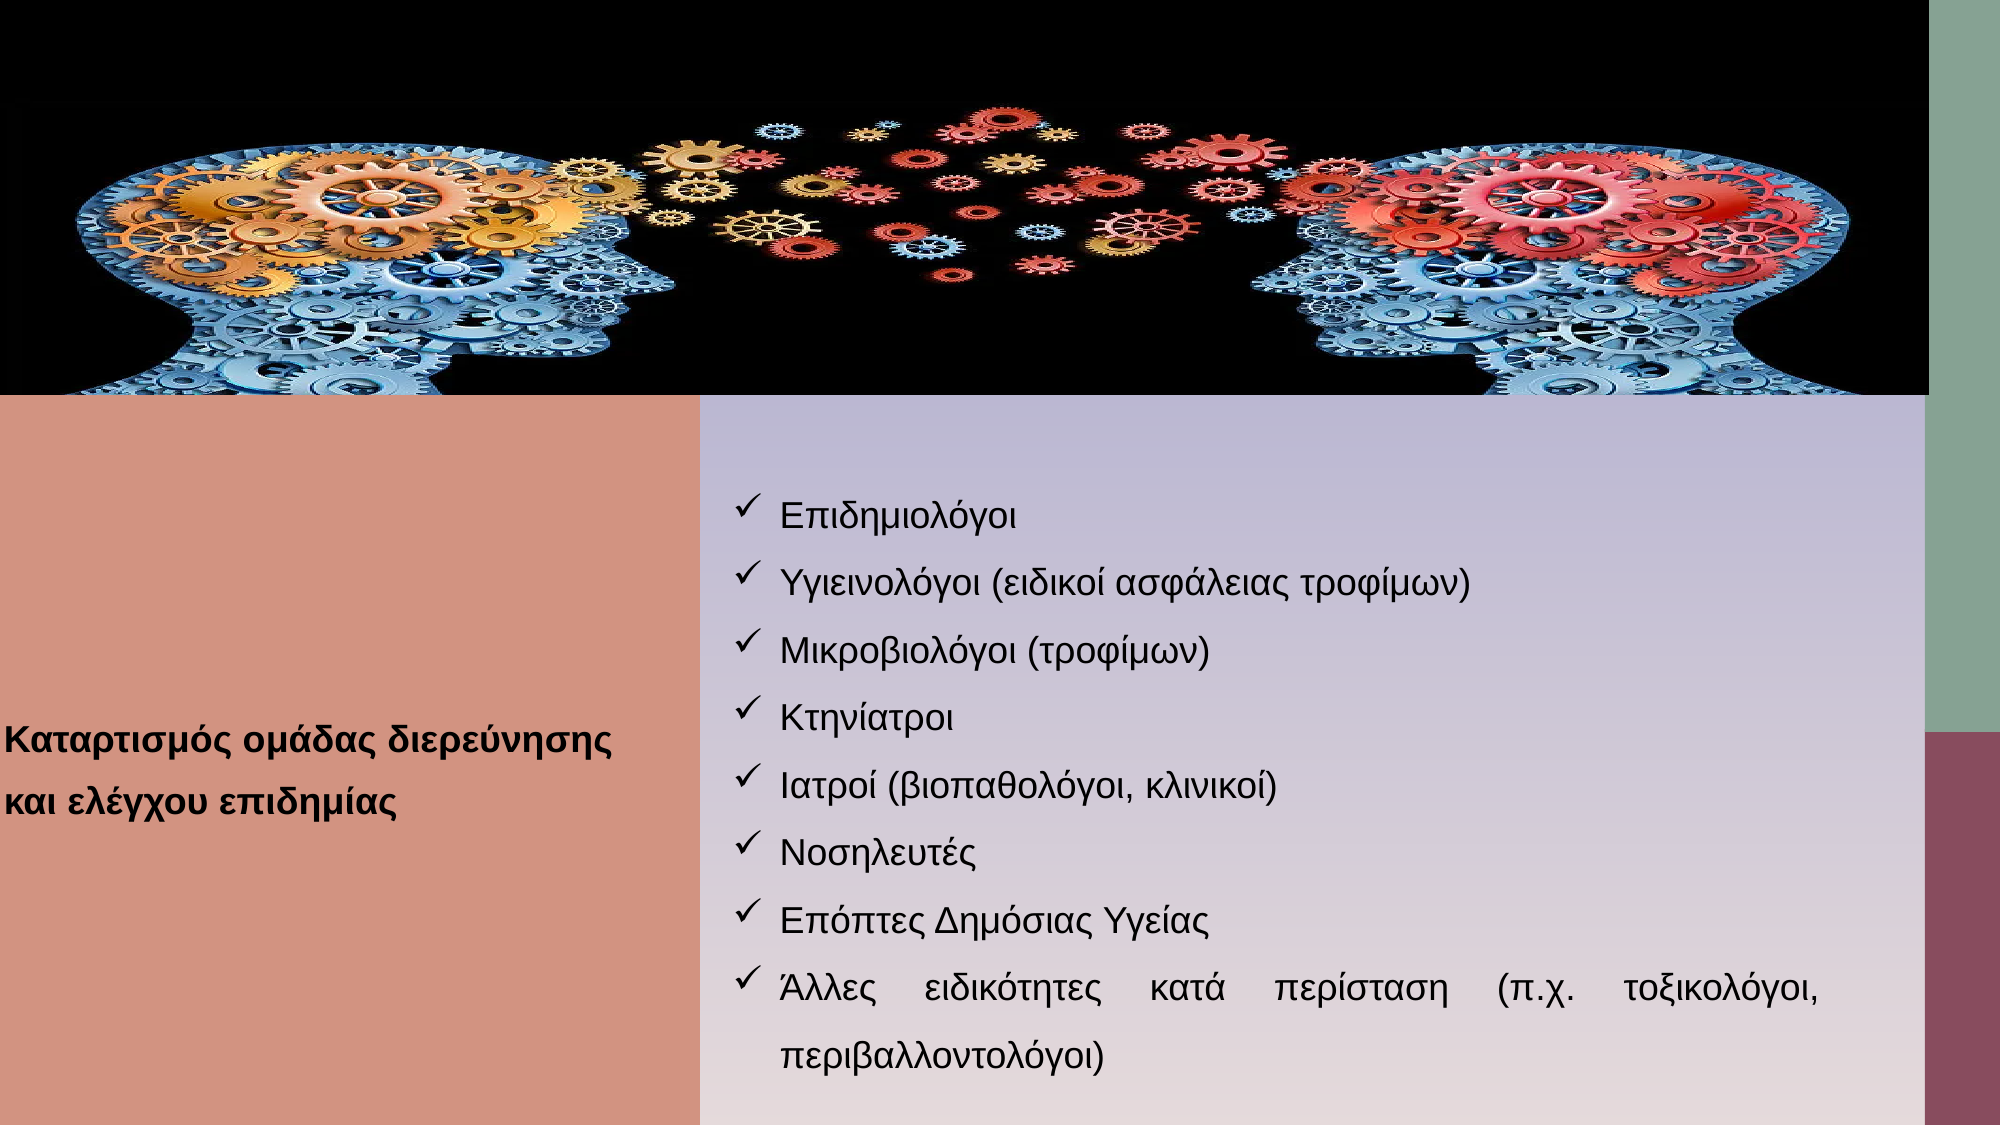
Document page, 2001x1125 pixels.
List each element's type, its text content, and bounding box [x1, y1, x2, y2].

text_box Επιδημιολόγοι Υγιεινολόγοι (ειδικοί ασφάλειας τροφίμων) Μικροβιολόγοι (τροφίμων) Κτηνίατροι Ιατροί (βιοπαθολόγοι, κλινικοί) Νοσηλευτές Επόπτες Δημόσιας Υγείας Άλλες ειδικότητες κατά περίσταση (π.χ. τοξικολόγοι, περιβαλλοντολόγοι) [717, 460, 1835, 1084]
picture [0, 0, 1929, 395]
list Καταρτισμός ομάδας διερεύνησης και ελέγχου επιδημίας [0, 689, 689, 797]
